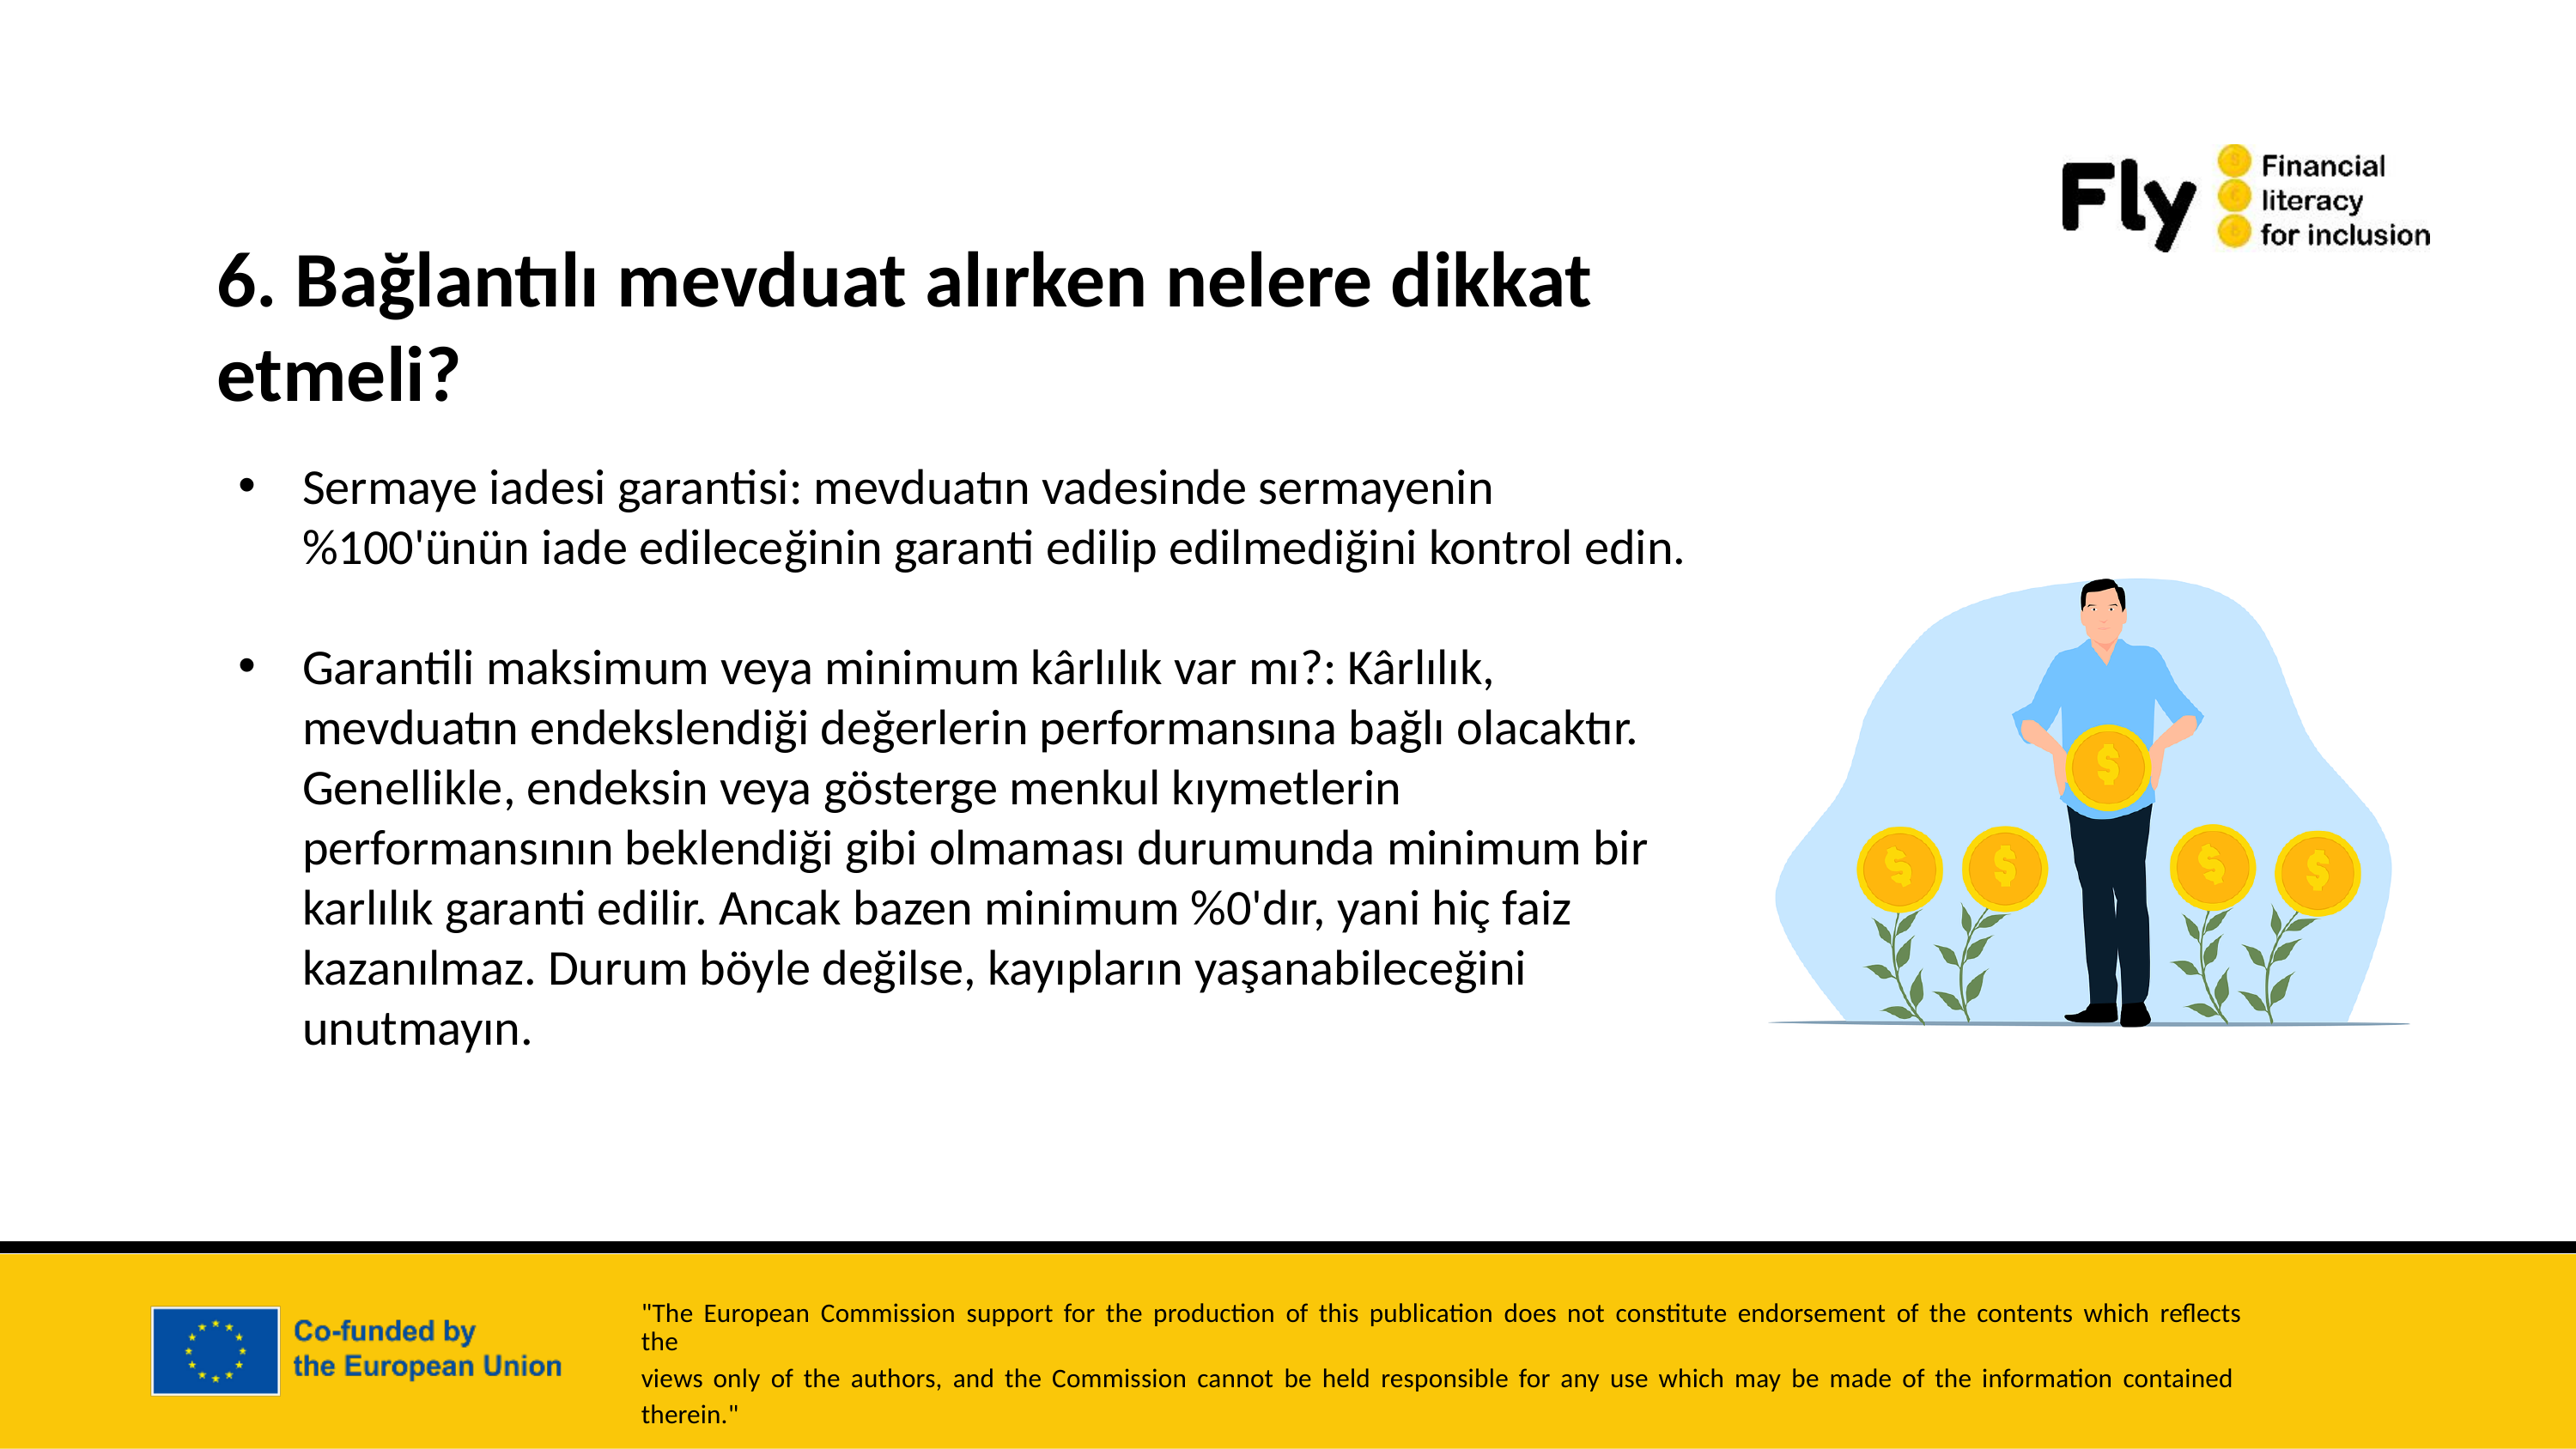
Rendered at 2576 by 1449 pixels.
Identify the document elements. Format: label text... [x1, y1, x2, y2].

text_box Sermaye iadesi garantisi: mevduatın vadesinde sermayenin %100'ünün iade edileceğinin garanti edilip edilmediğini kontrol edin. Garantili maksimum veya minimum kârlılık var mı?: Kârlılık, mevduatın endekslendiği değerlerin performansına bağlı olacaktır. Genellikle, endeksin veya gösterge menkul kıymetlerin performansının beklendiği gibi olmaması durumunda minimum bir karlılık garanti edilir. Ancak bazen minimum %0'dır, yani hiç faiz kazanılmaz. Durum böyle değilse, kayıpların yaşanabileceğini unutmayın. [225, 448, 1728, 1062]
picture [1620, 460, 2525, 1106]
text_box 6. Bağlantılı mevduat alırken nelere dikkat etmeli? [204, 221, 1771, 423]
picture [149, 1304, 593, 1399]
picture [2063, 144, 2430, 252]
